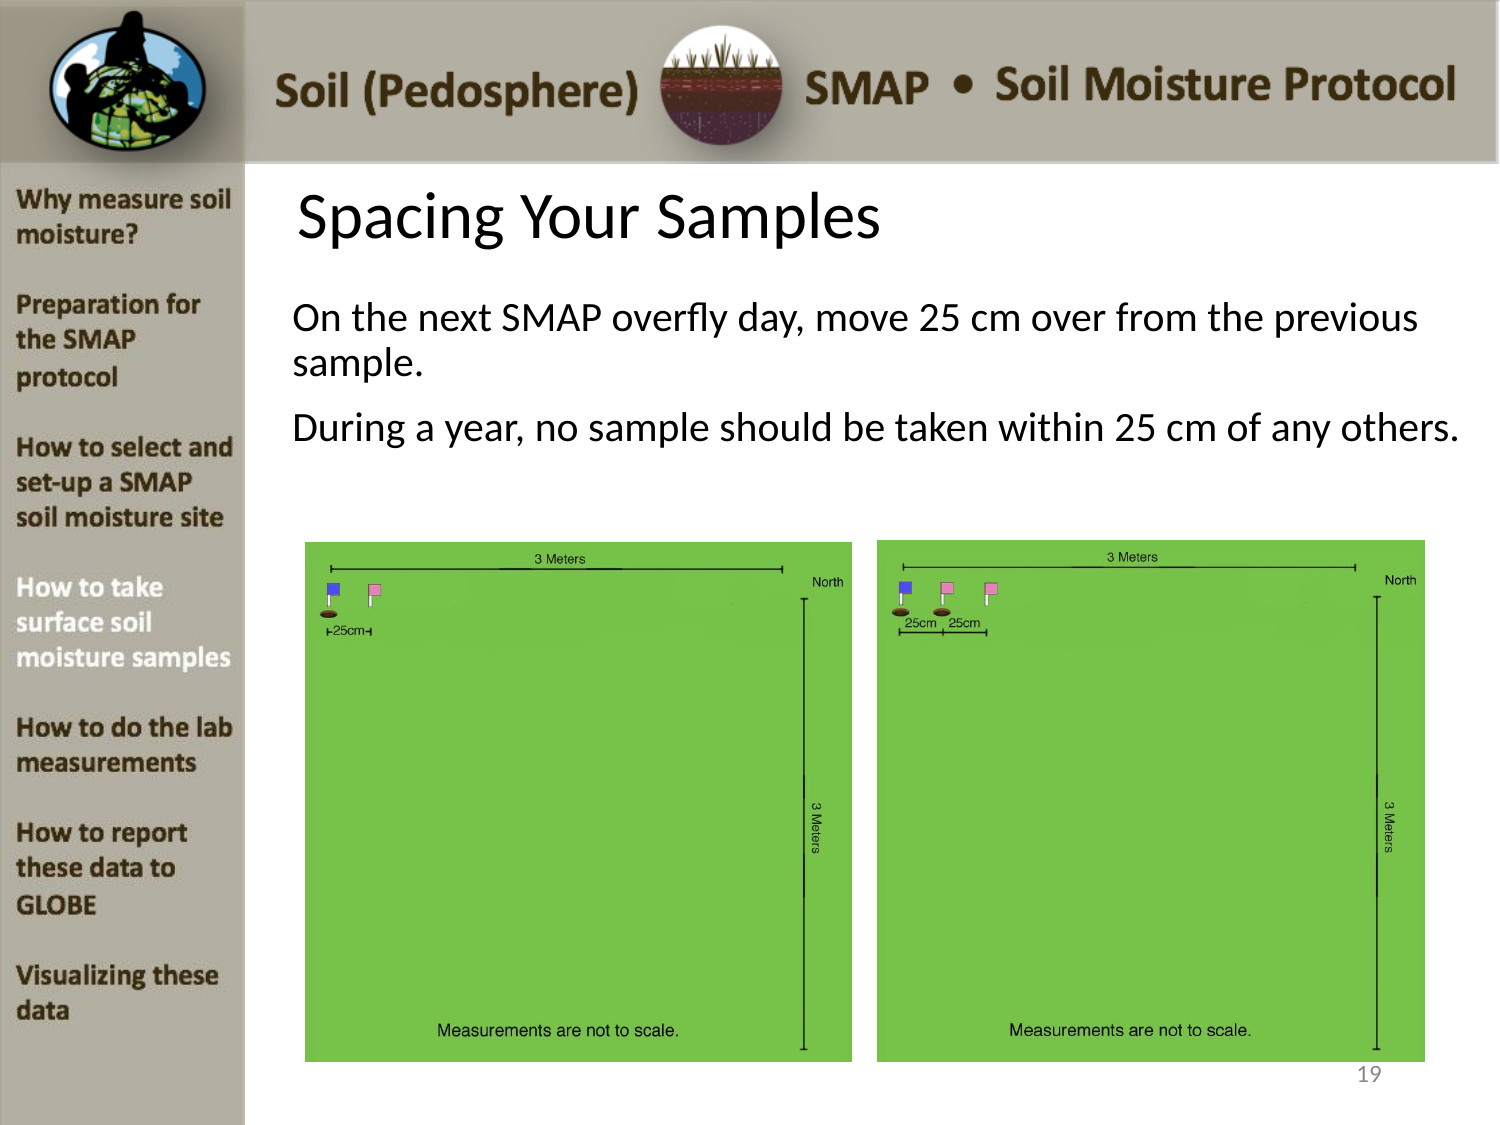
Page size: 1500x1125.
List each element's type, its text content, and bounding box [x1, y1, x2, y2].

picture [877, 540, 1426, 1063]
picture [0, 0, 1500, 1125]
slide_number 19 [1059, 1070, 1397, 1103]
list On the next SMAP overfly day, move 25 cm over from the previous sample. During a year, no sample should be taken within 25 cm of any others. [277, 287, 1479, 547]
picture [305, 541, 852, 1063]
title Spacing Your Samples [250, 172, 935, 270]
